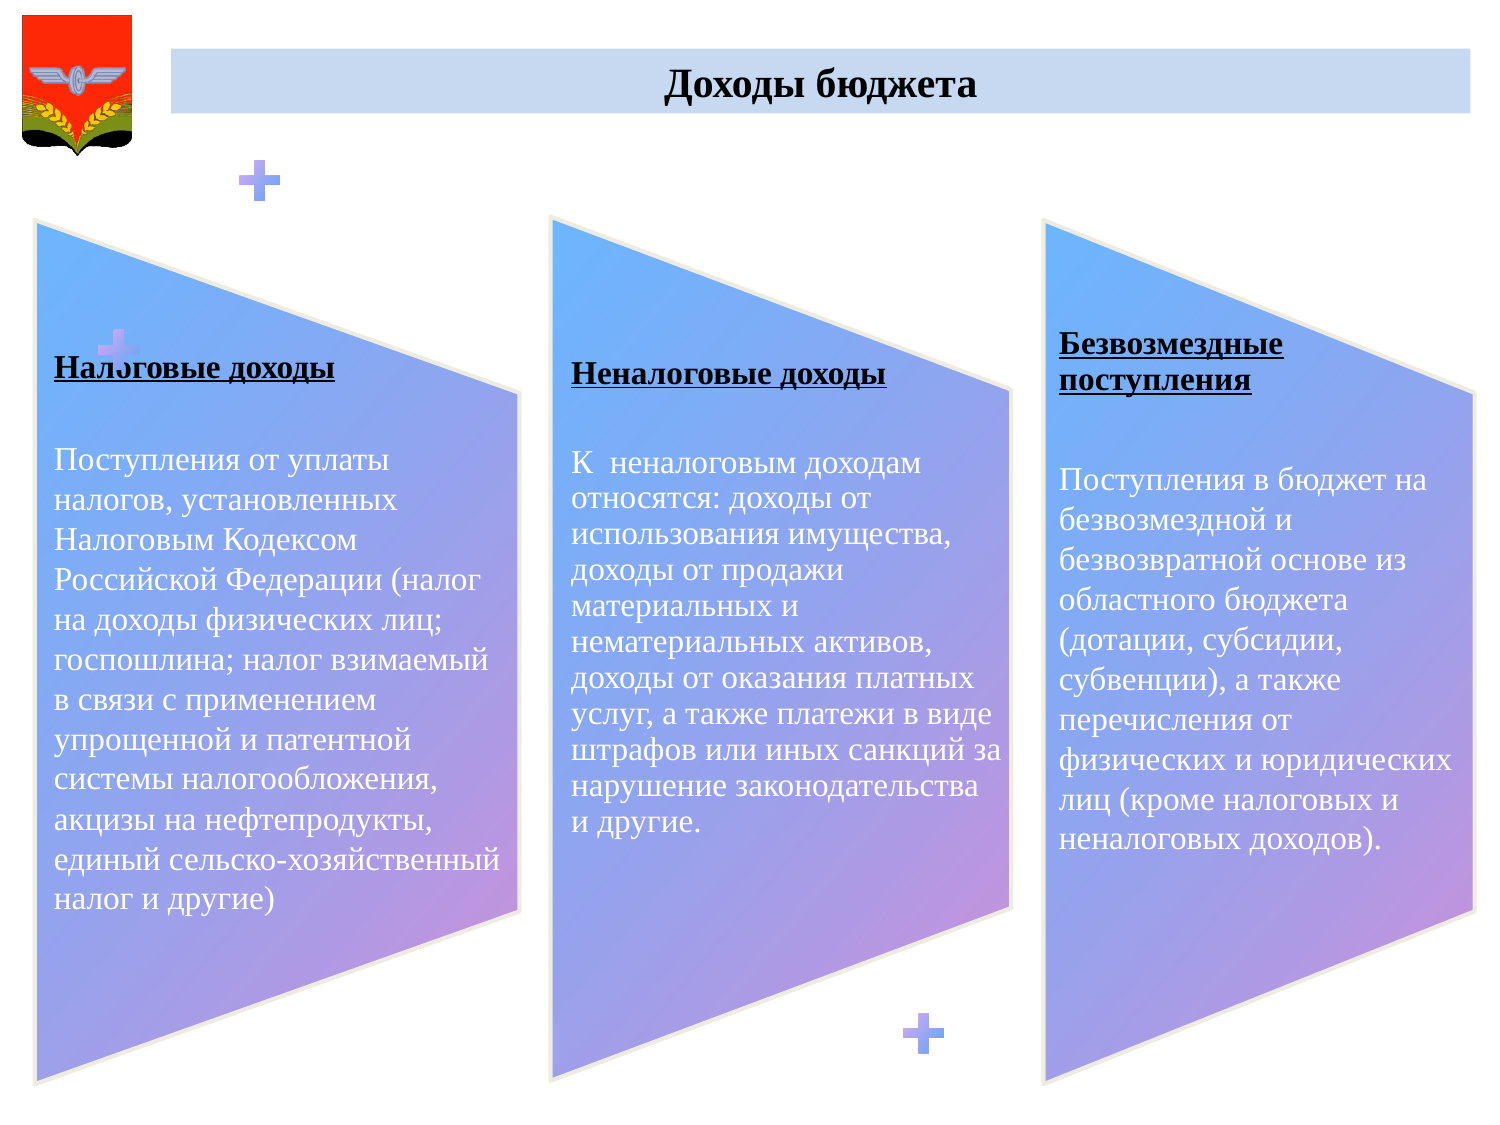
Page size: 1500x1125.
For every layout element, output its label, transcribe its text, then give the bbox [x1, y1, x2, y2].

text_box [239, 160, 280, 201]
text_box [550, 216, 1020, 1081]
picture [22, 15, 132, 156]
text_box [1041, 219, 1475, 1085]
text_box Доходы бюджета [171, 48, 1471, 114]
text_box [34, 219, 523, 1085]
